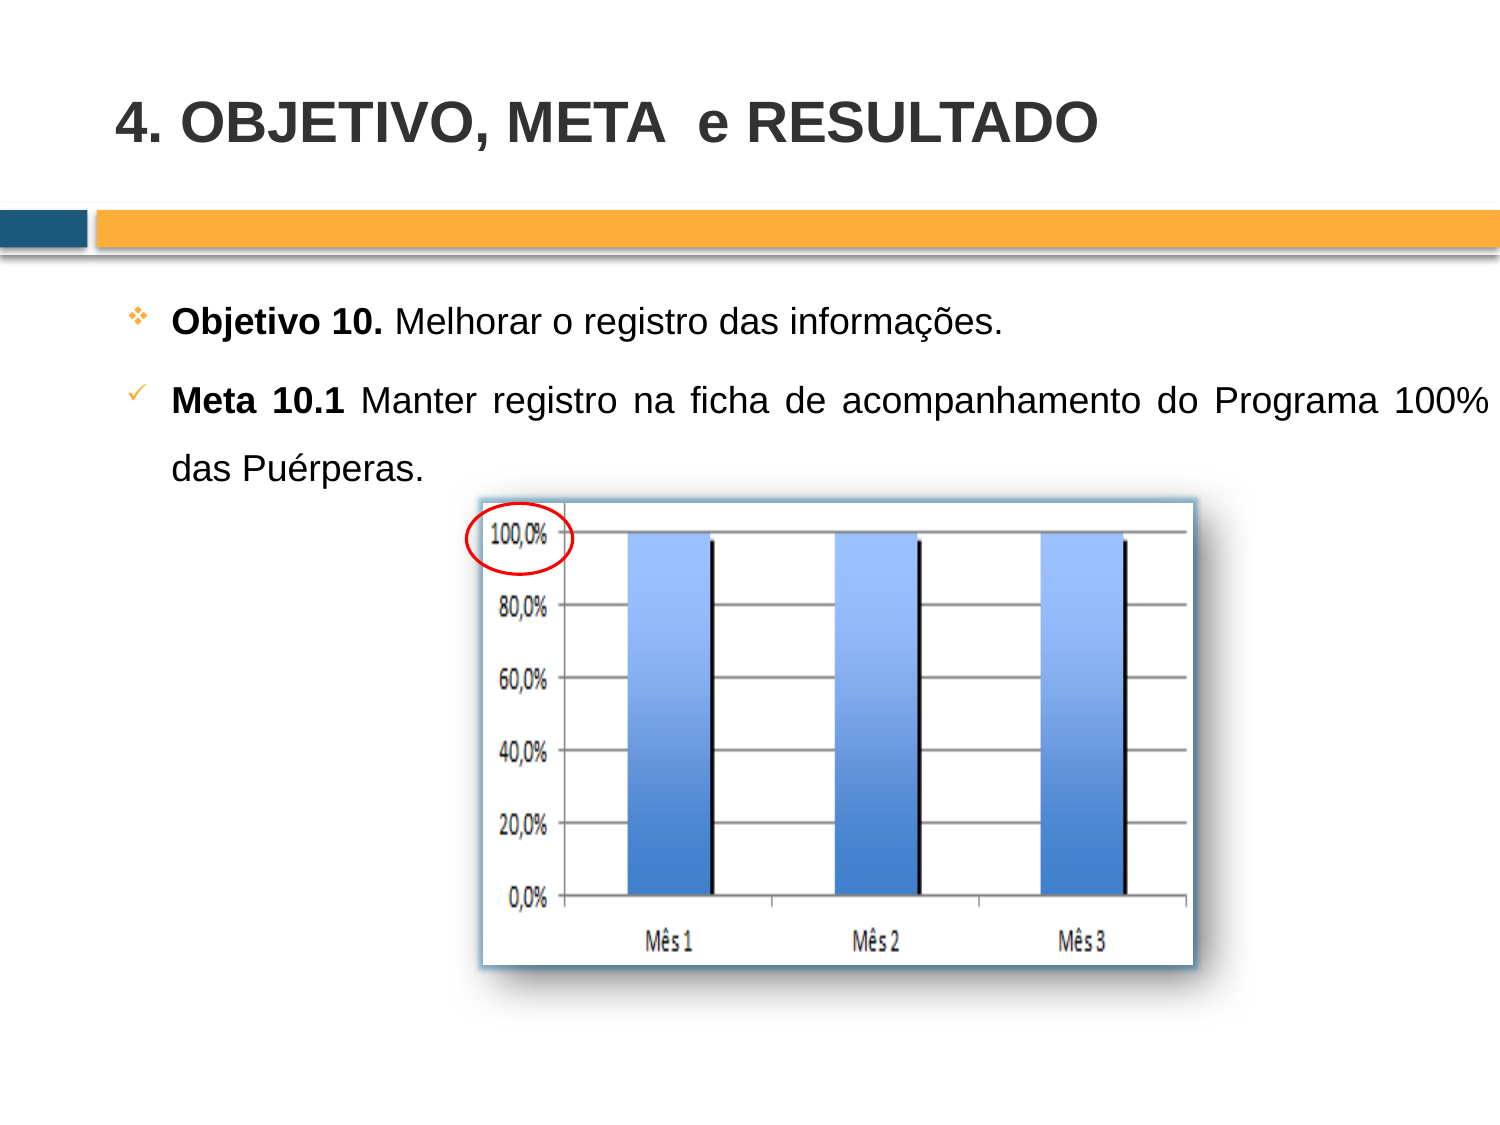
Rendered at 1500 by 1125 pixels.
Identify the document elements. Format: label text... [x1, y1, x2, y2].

title 4. OBJETIVO, META e RESULTADO [100, 37, 1438, 200]
text_box [464, 515, 477, 563]
picture [483, 503, 1193, 965]
list Objetivo 10. Melhorar o registro das informações. Meta 10.1 Manter registro na ficha de acompanhamento do Programa 100% das Puérperas. [51, 267, 1500, 1047]
